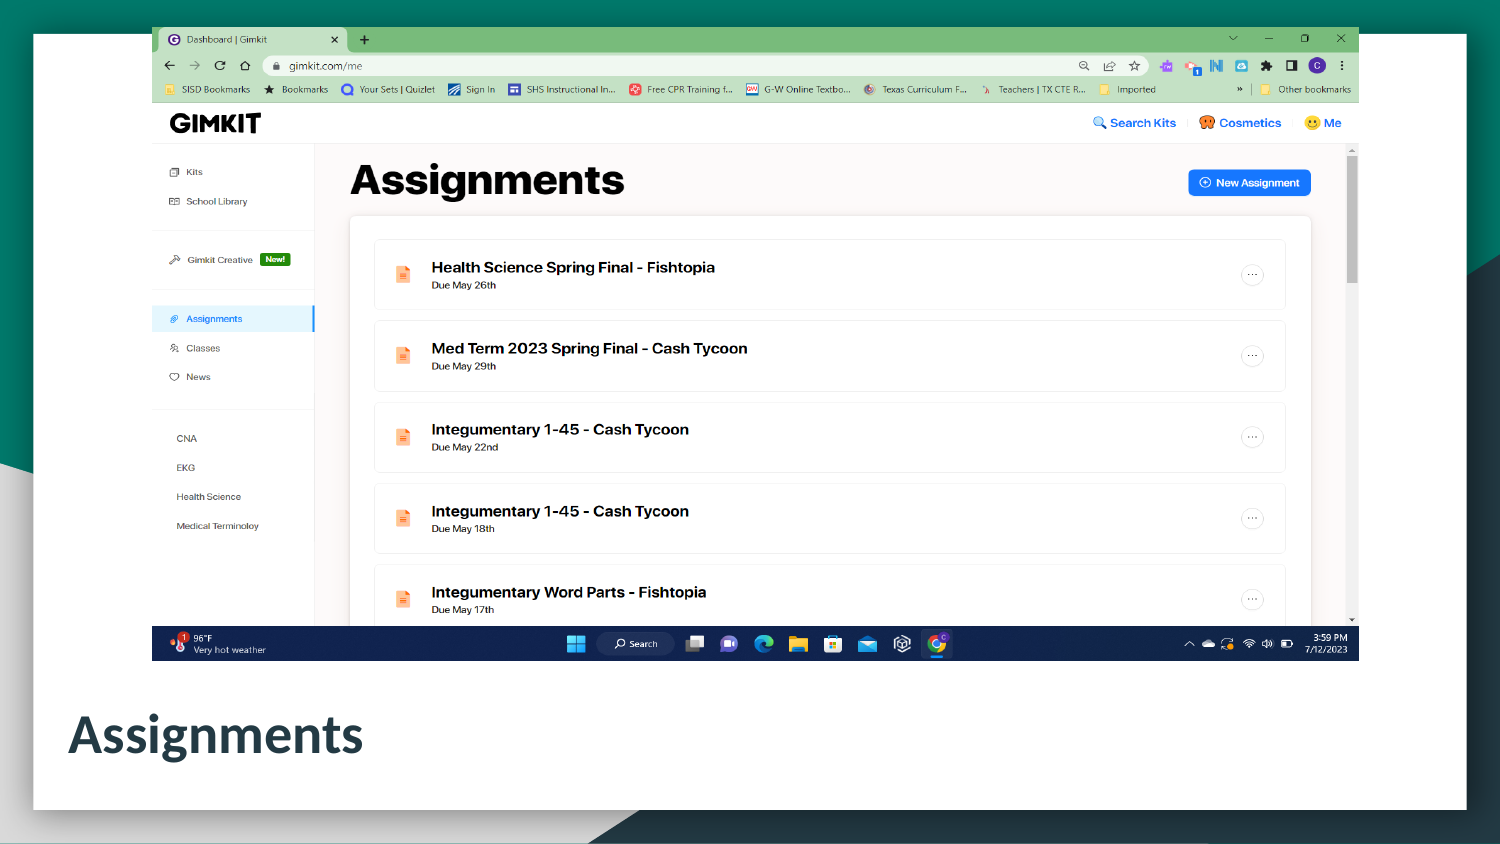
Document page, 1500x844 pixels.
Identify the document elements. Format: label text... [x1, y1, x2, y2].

list Assignments [53, 682, 1271, 783]
picture [152, 27, 1359, 661]
